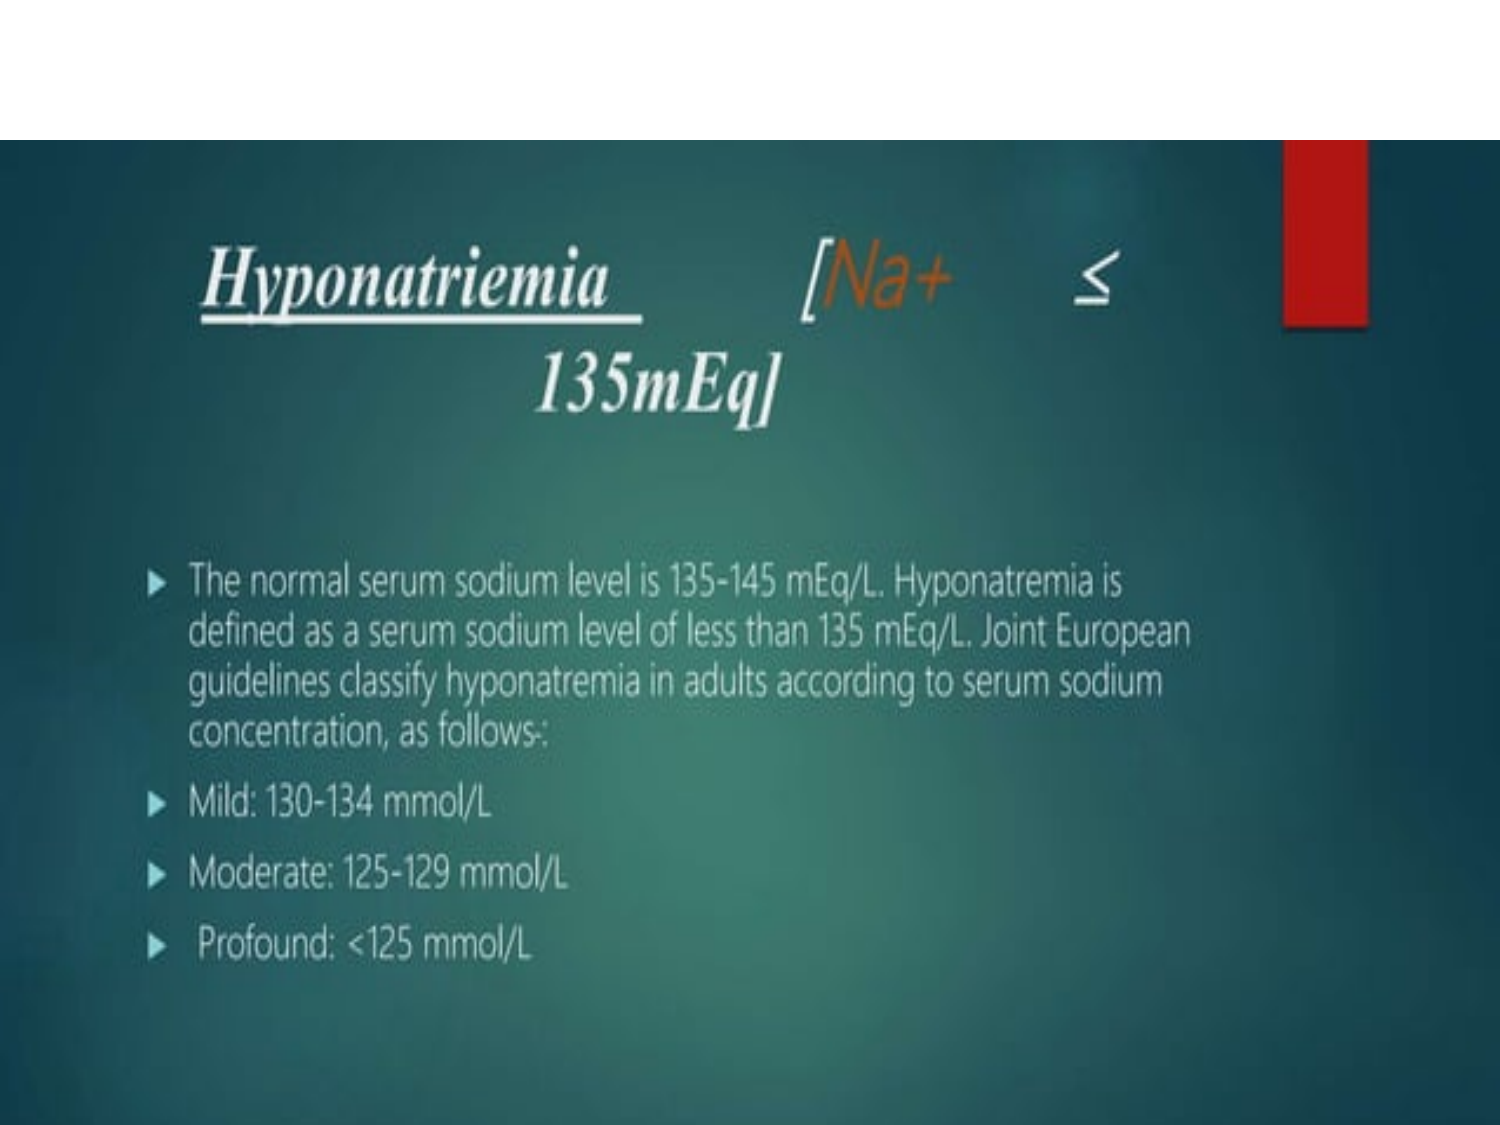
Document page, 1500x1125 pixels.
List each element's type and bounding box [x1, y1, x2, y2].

picture [0, 139, 1500, 1125]
